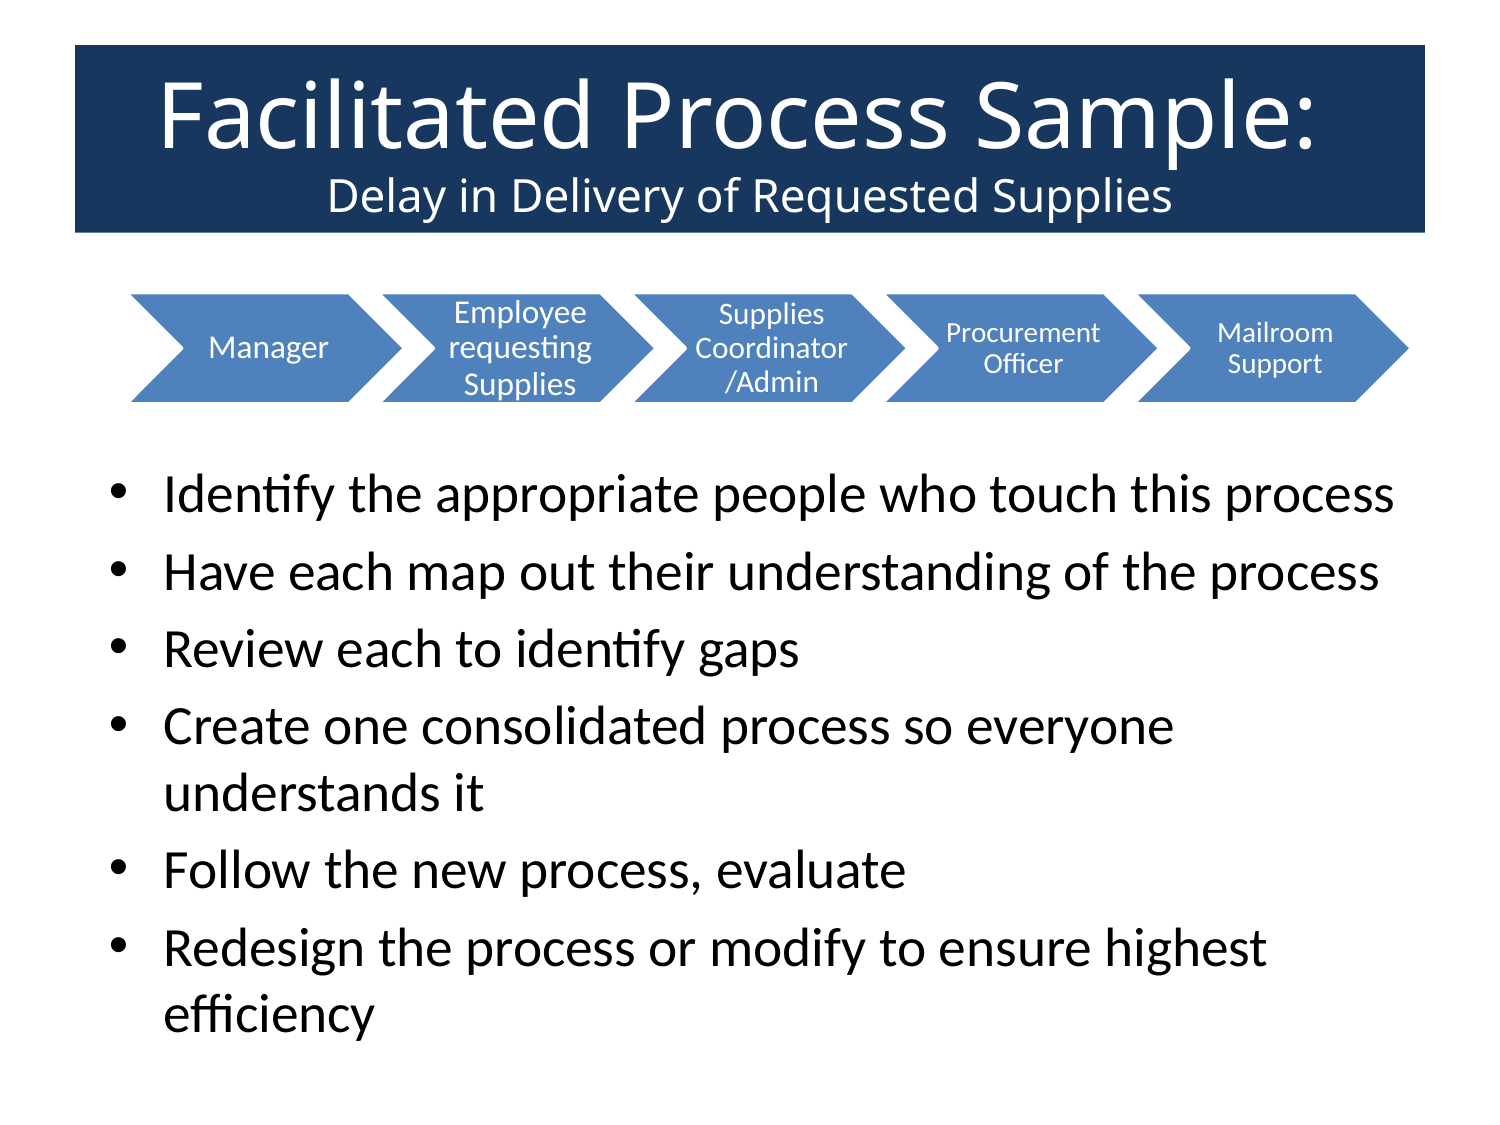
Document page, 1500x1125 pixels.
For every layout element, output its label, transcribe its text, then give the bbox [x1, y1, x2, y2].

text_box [124, 141, 1413, 555]
title Facilitated Process Sample: Delay in Delivery of Requested Supplies [75, 45, 1425, 233]
list Identify the appropriate people who touch this process Have each map out their understanding of the process Review each to identify gaps Create one consolidated process so everyone understands it Follow the new process, evaluate Redesign the process or modify to ensure highest efficiency [93, 450, 1444, 1063]
